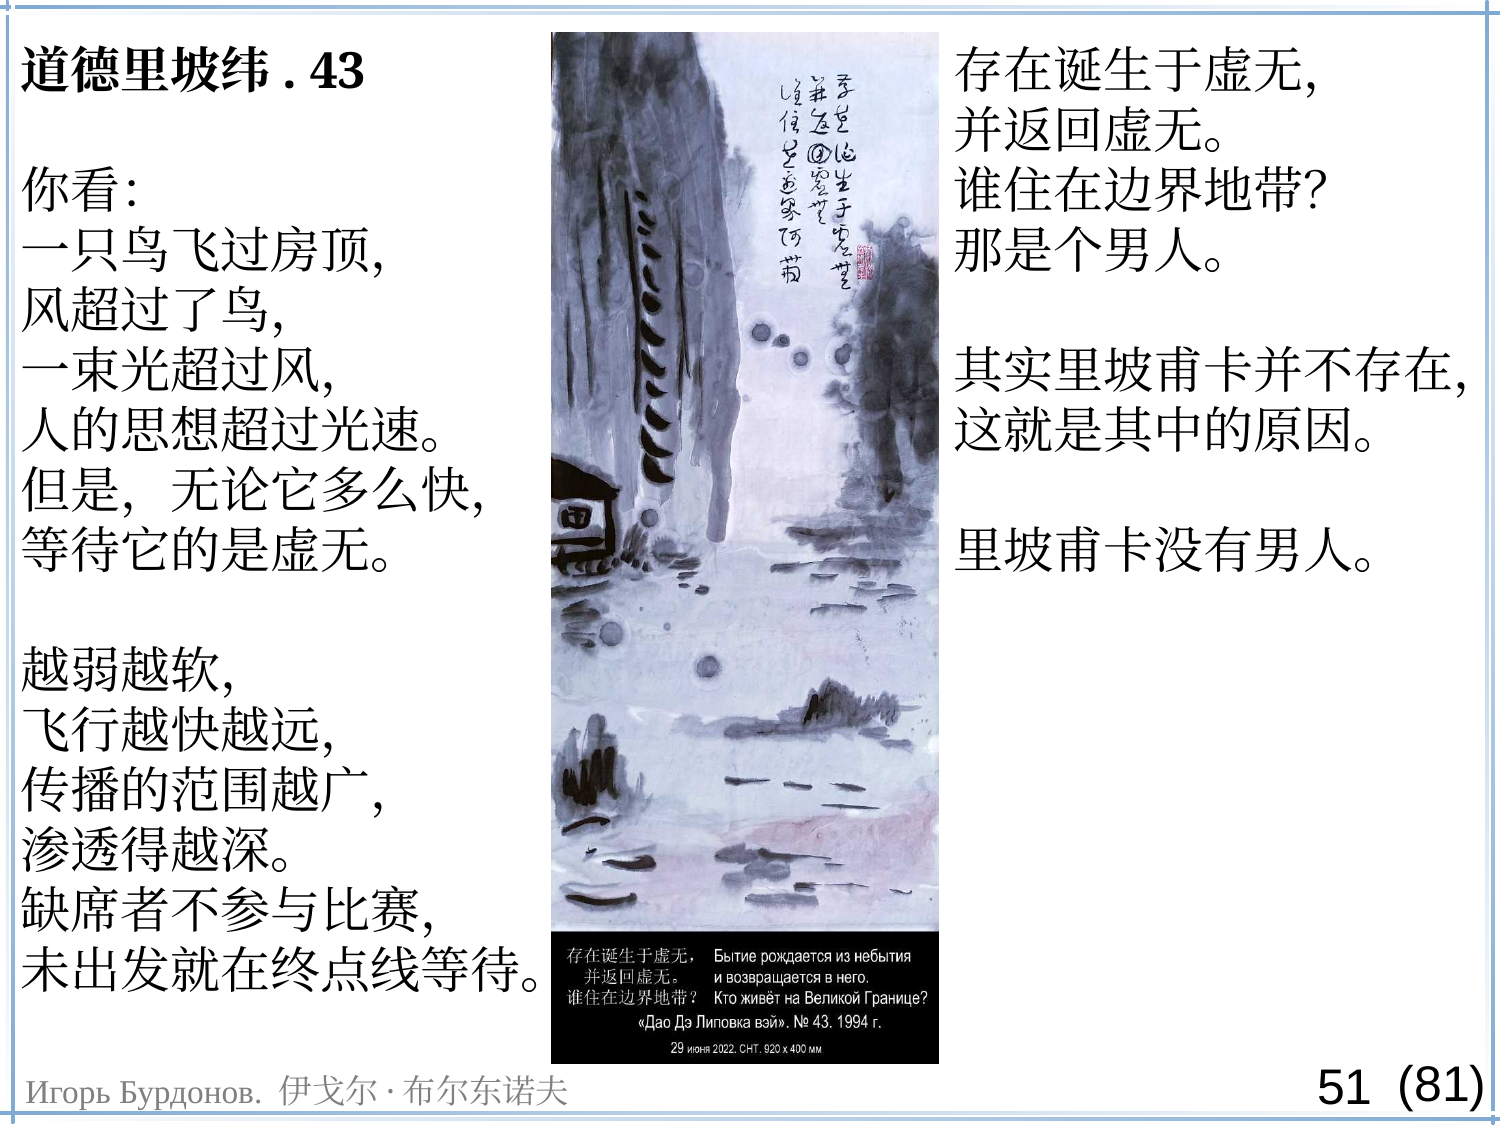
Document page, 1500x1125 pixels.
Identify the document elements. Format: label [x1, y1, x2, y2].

text_box [0, 0, 1500, 1125]
picture [551, 31, 940, 1064]
